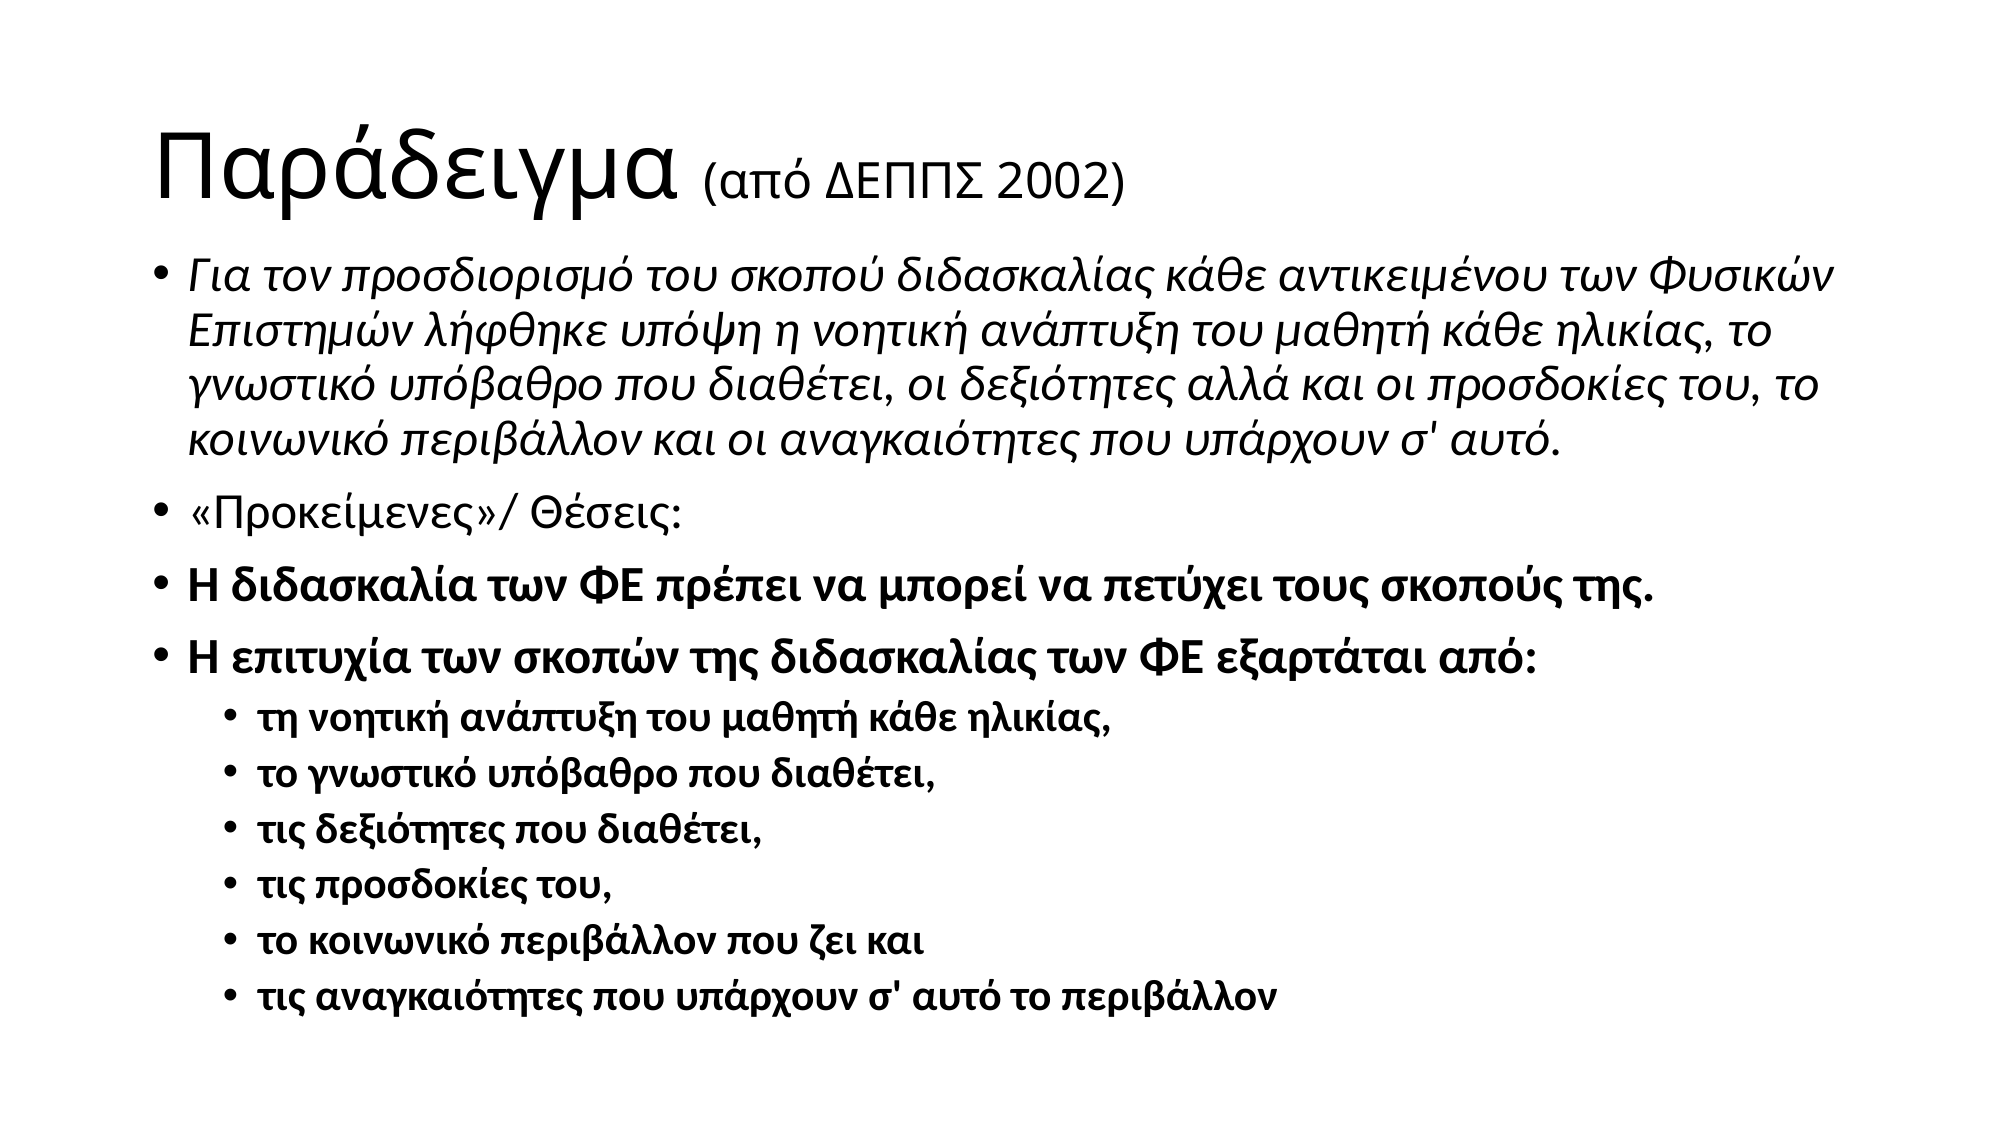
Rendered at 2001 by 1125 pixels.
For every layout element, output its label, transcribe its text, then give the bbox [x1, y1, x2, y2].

list Για τον προσδιορισμό του σκοπού διδασκαλίας κάθε αντικειμένου των Φυσικών Επιστημών λήφθηκε υπόψη η νοητική ανάπτυξη του μαθητή κάθε ηλικίας, το γνωστικό υπόβαθρο που διαθέτει, οι δεξιότητες αλλά και οι προσδοκίες του, το κοινωνικό περιβάλλον και οι αναγκαιότητες που υπάρχουν σ' αυτό. «Προκείμενες»/ Θέσεις: Η διδασκαλία των ΦΕ πρέπει να μπορεί να πετύχει τους σκοπούς της. Η επιτυχία των σκοπών της διδασκαλίας των ΦΕ εξαρτάται από: τη νοητική ανάπτυξη του μαθητή κάθε ηλικίας, το γνωστικό υπόβαθρο που διαθέτει, τις δεξιότητες που διαθέτει, τις προσδοκίες του, το κοινωνικό περιβάλλον που ζει και τις αναγκαιότητες που υπάρχουν σ' αυτό το περιβάλλον [137, 240, 1863, 1082]
title Παράδειγμα (από ΔΕΠΠΣ 2002) [137, 59, 1863, 240]
